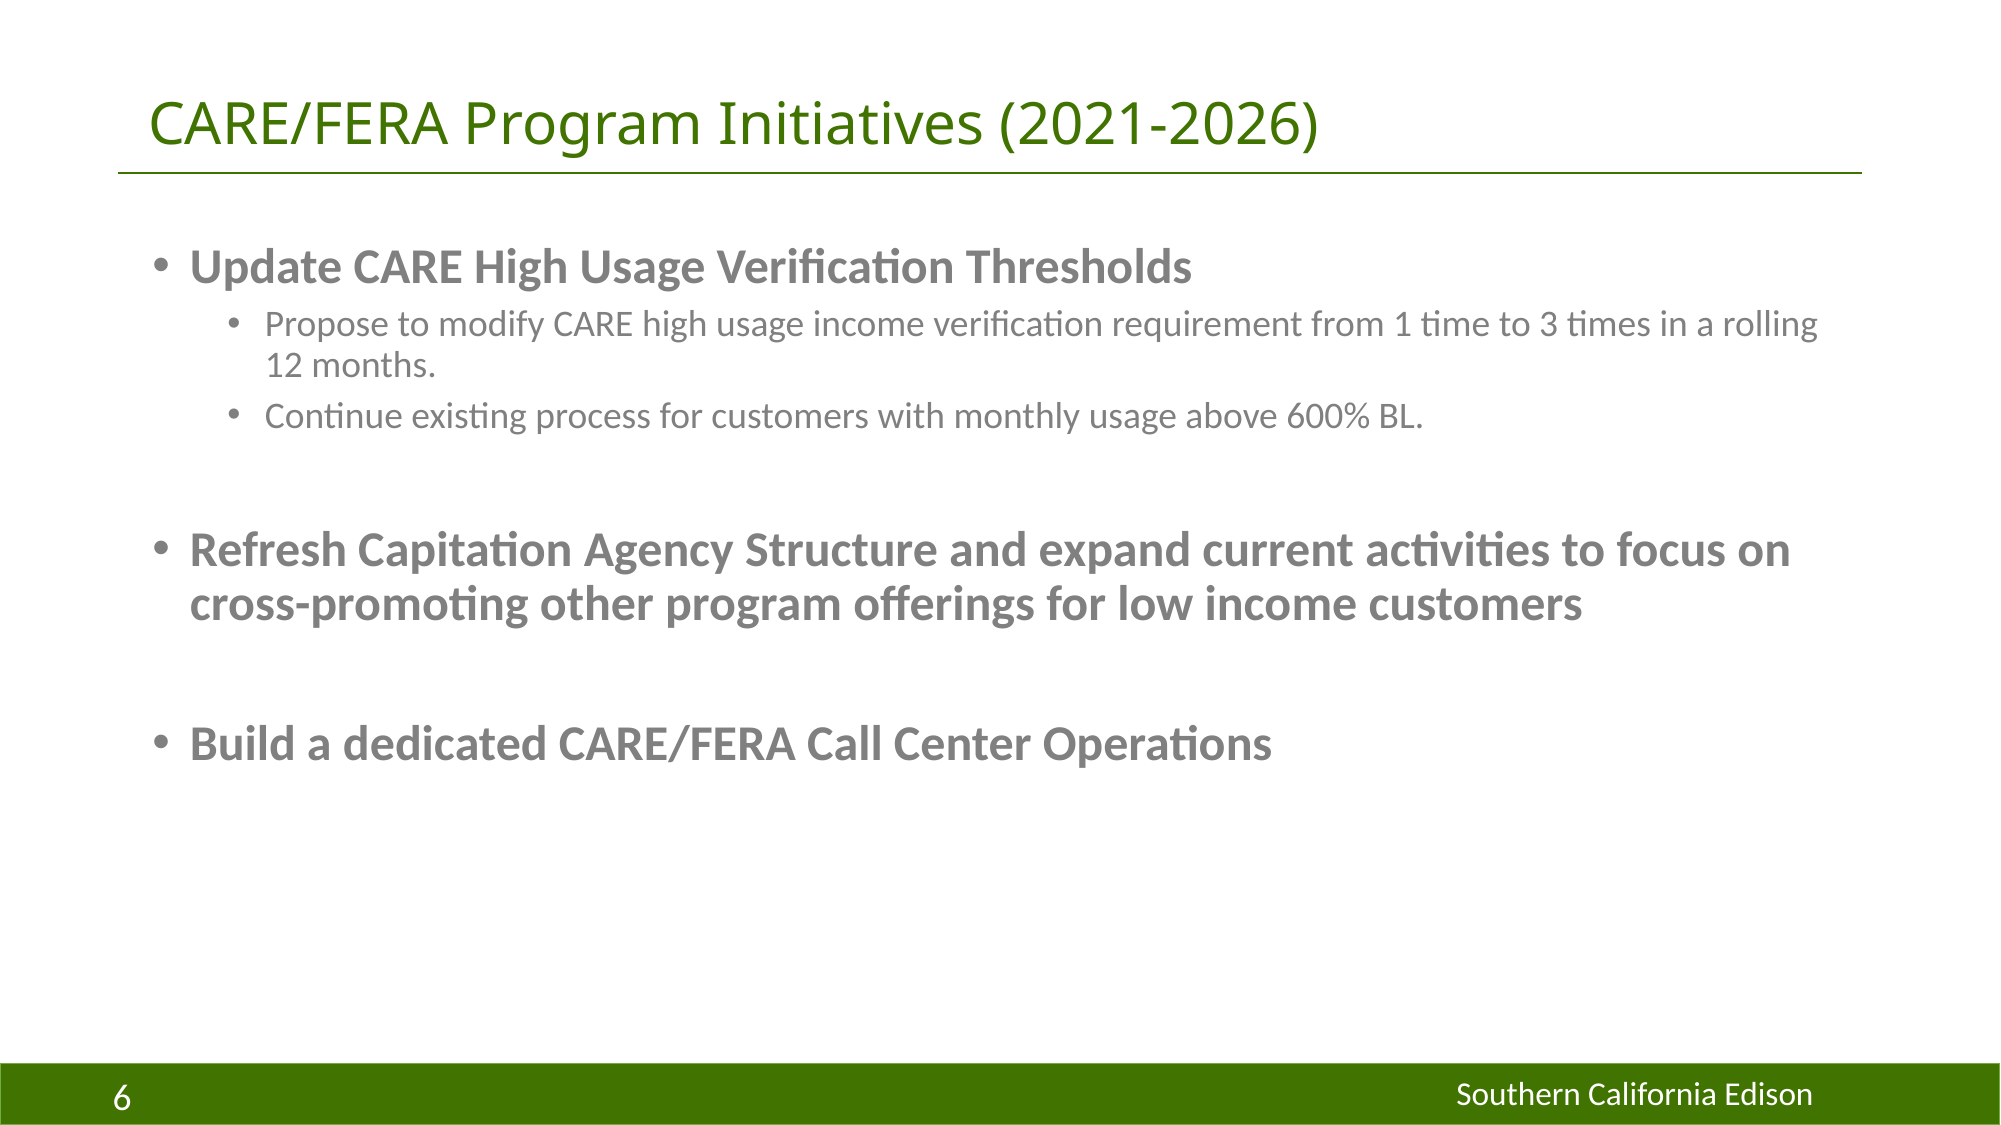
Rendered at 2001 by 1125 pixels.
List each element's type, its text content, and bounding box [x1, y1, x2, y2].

slide_number 6 [97, 1065, 223, 1125]
text_box CARE/FERA Program Initiatives (2021-2026) [133, 17, 1935, 235]
footer Southern California Edison [1441, 1065, 2000, 1125]
list Update CARE High Usage Verification Thresholds Propose to modify CARE high usage income verification requirement from 1 time to 3 times in a rolling 12 months. Continue existing process for customers with monthly usage above 600% BL. Refresh Capitation Agency Structure and expand current activities to focus on cross-promoting other program offerings for low income customers Build a dedicated CARE/FERA Call Center Operations [137, 235, 1863, 860]
